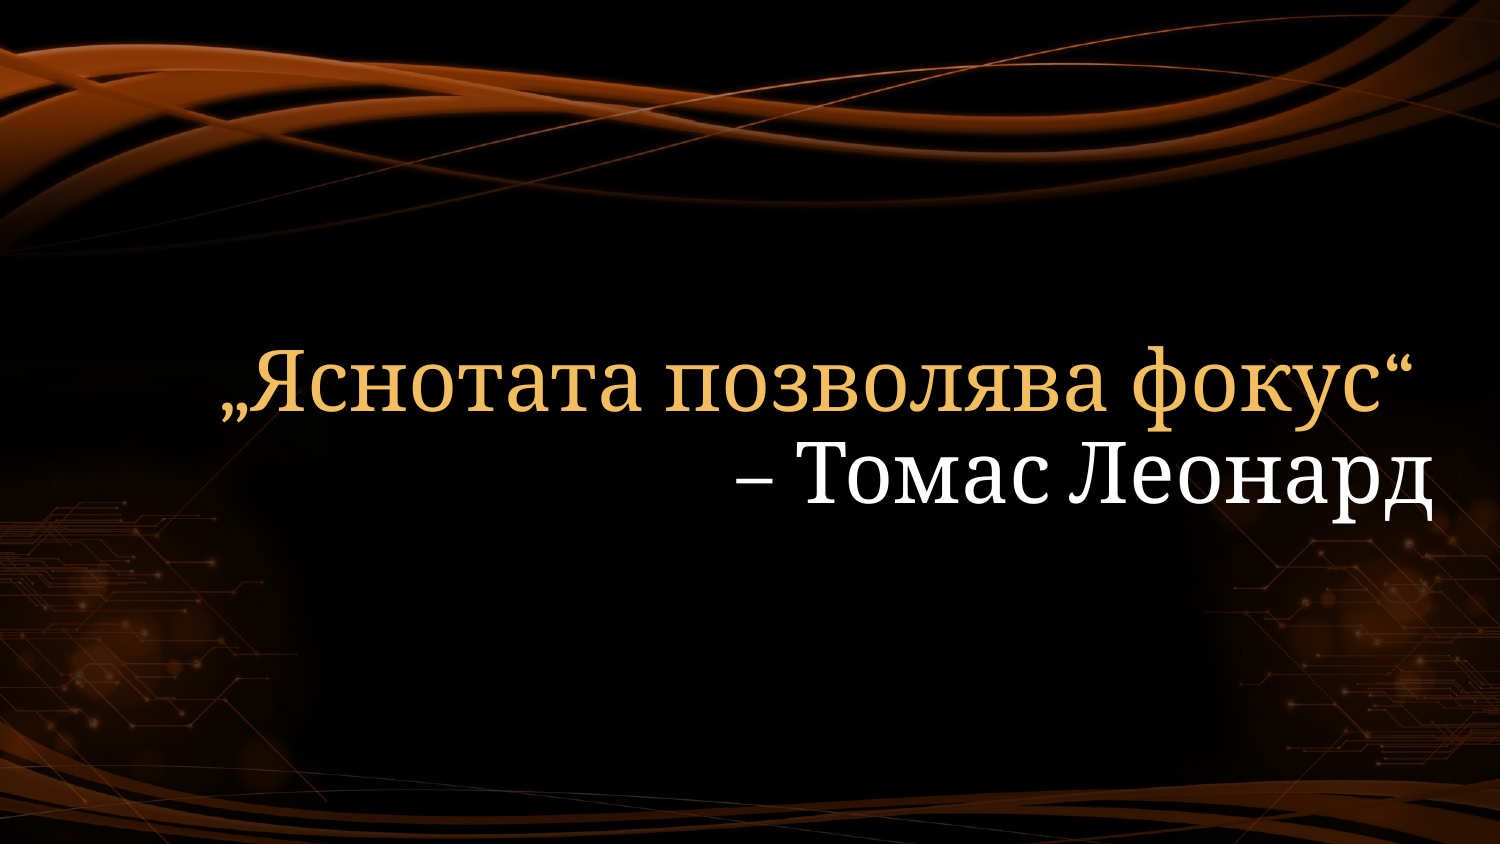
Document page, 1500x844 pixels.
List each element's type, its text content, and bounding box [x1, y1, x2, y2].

title „Яснотата позволява фокус“ – Томас Леонард [50, 293, 1448, 567]
picture [0, 0, 1500, 844]
